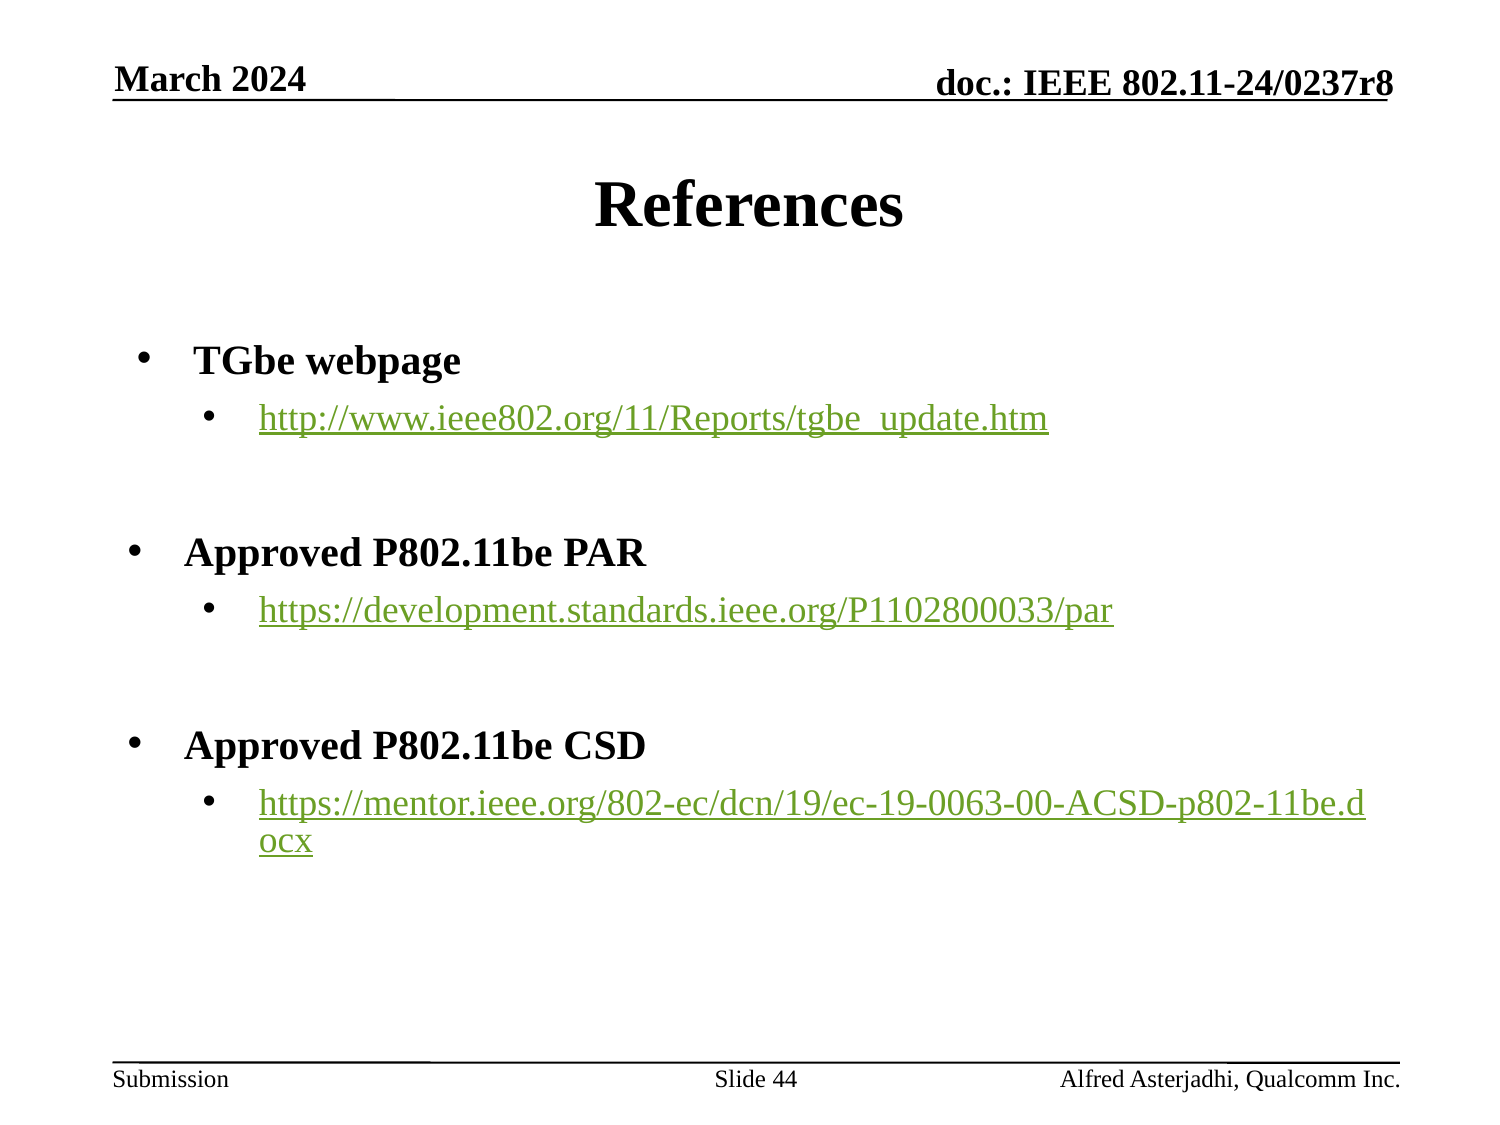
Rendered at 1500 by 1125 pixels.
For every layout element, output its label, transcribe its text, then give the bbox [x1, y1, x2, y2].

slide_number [114, 54, 493, 100]
footer Alfred Asterjadhi, Qualcomm Inc. [878, 1061, 1402, 1093]
title References [112, 112, 1388, 288]
list TGbe webpage http://www.ieee802.org/11/Reports/tgbe_update.htm Approved P802.11be PAR https://development.standards.ieee.org/P1102800033/par Approved P802.11be CSD https://mentor.ieee.org/802-ec/dcn/19/ec-19-0063-00-ACSD-p802-11be.docx [112, 324, 1388, 1000]
slide_number Slide 44 [712, 1061, 800, 1123]
